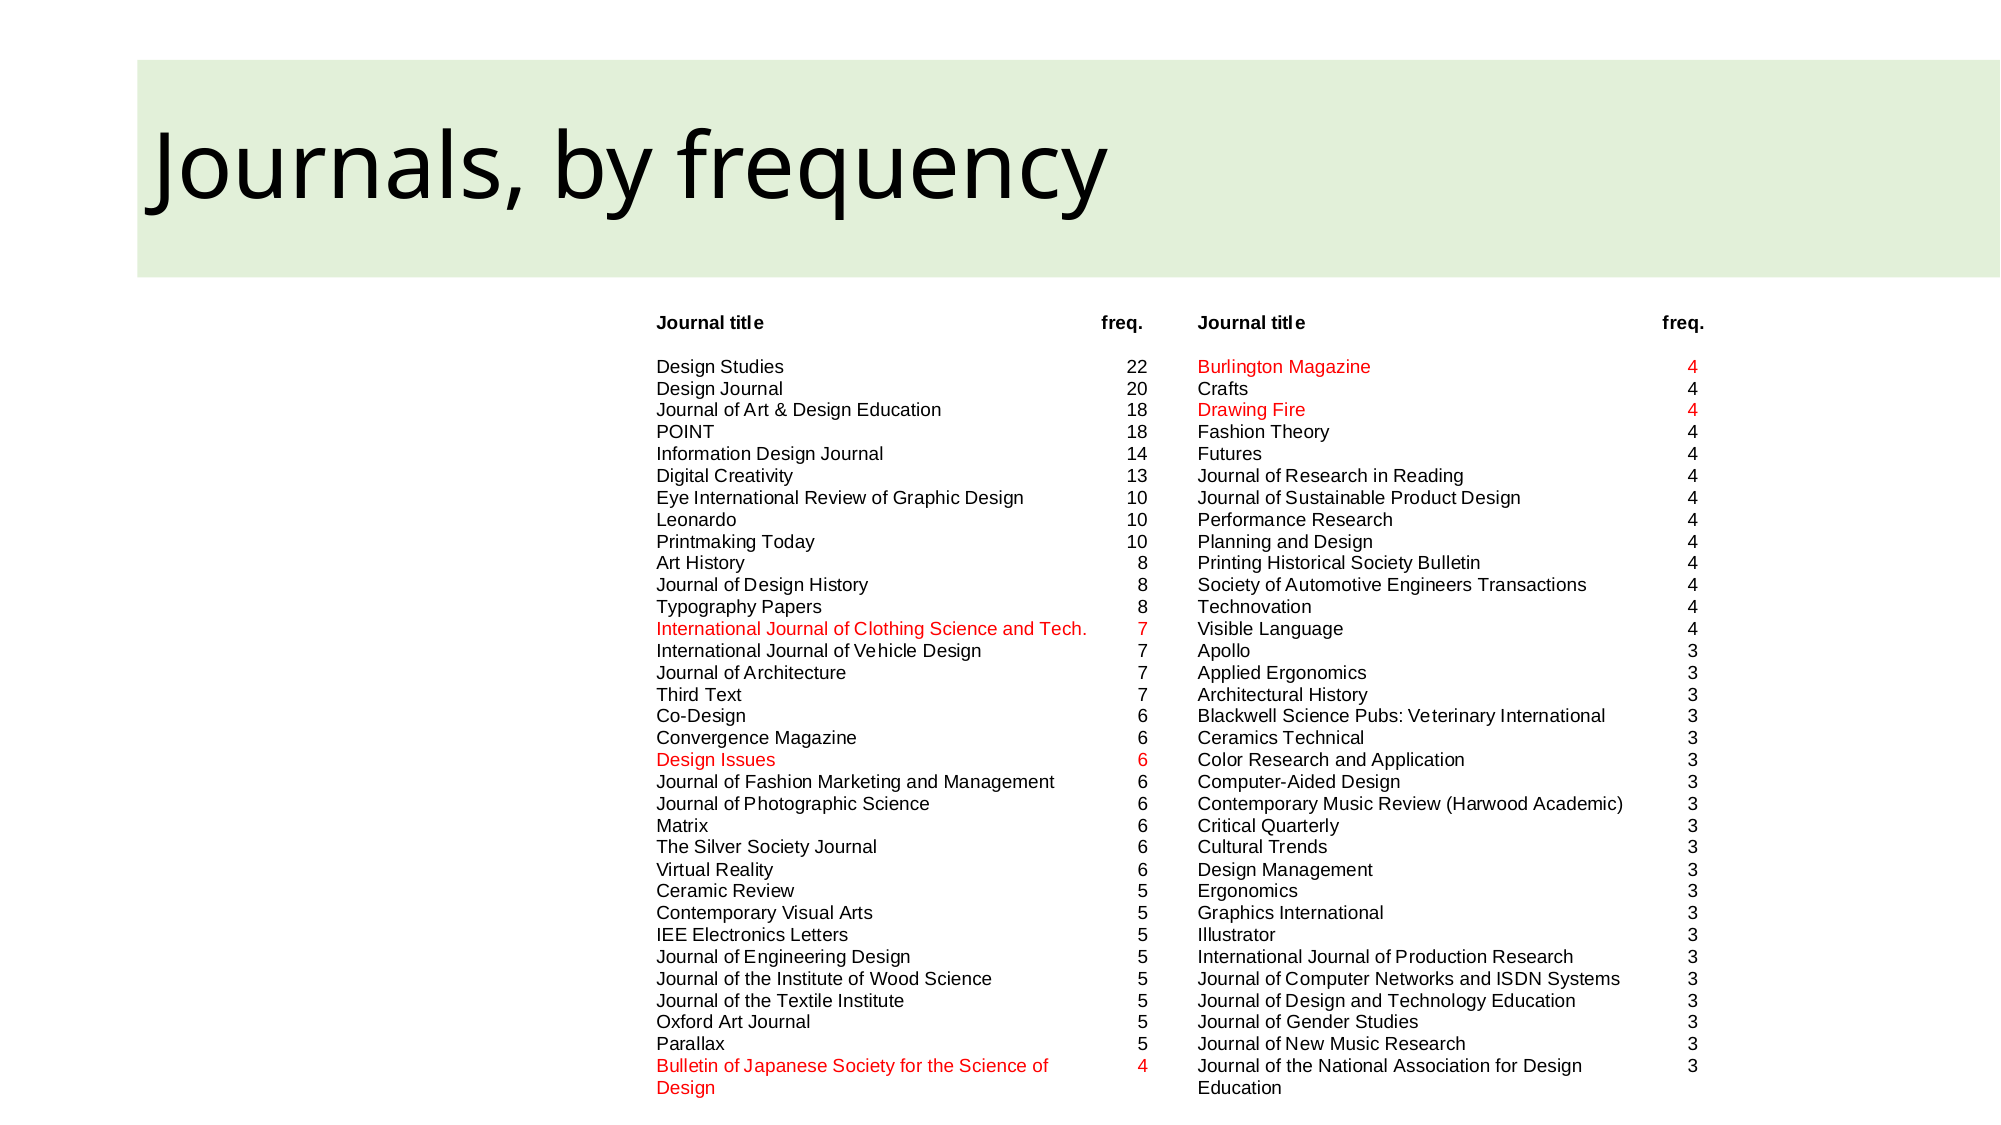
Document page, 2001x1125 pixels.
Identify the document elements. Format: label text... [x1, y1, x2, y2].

title Journals, by frequency [137, 59, 2000, 278]
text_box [653, 311, 1713, 1125]
